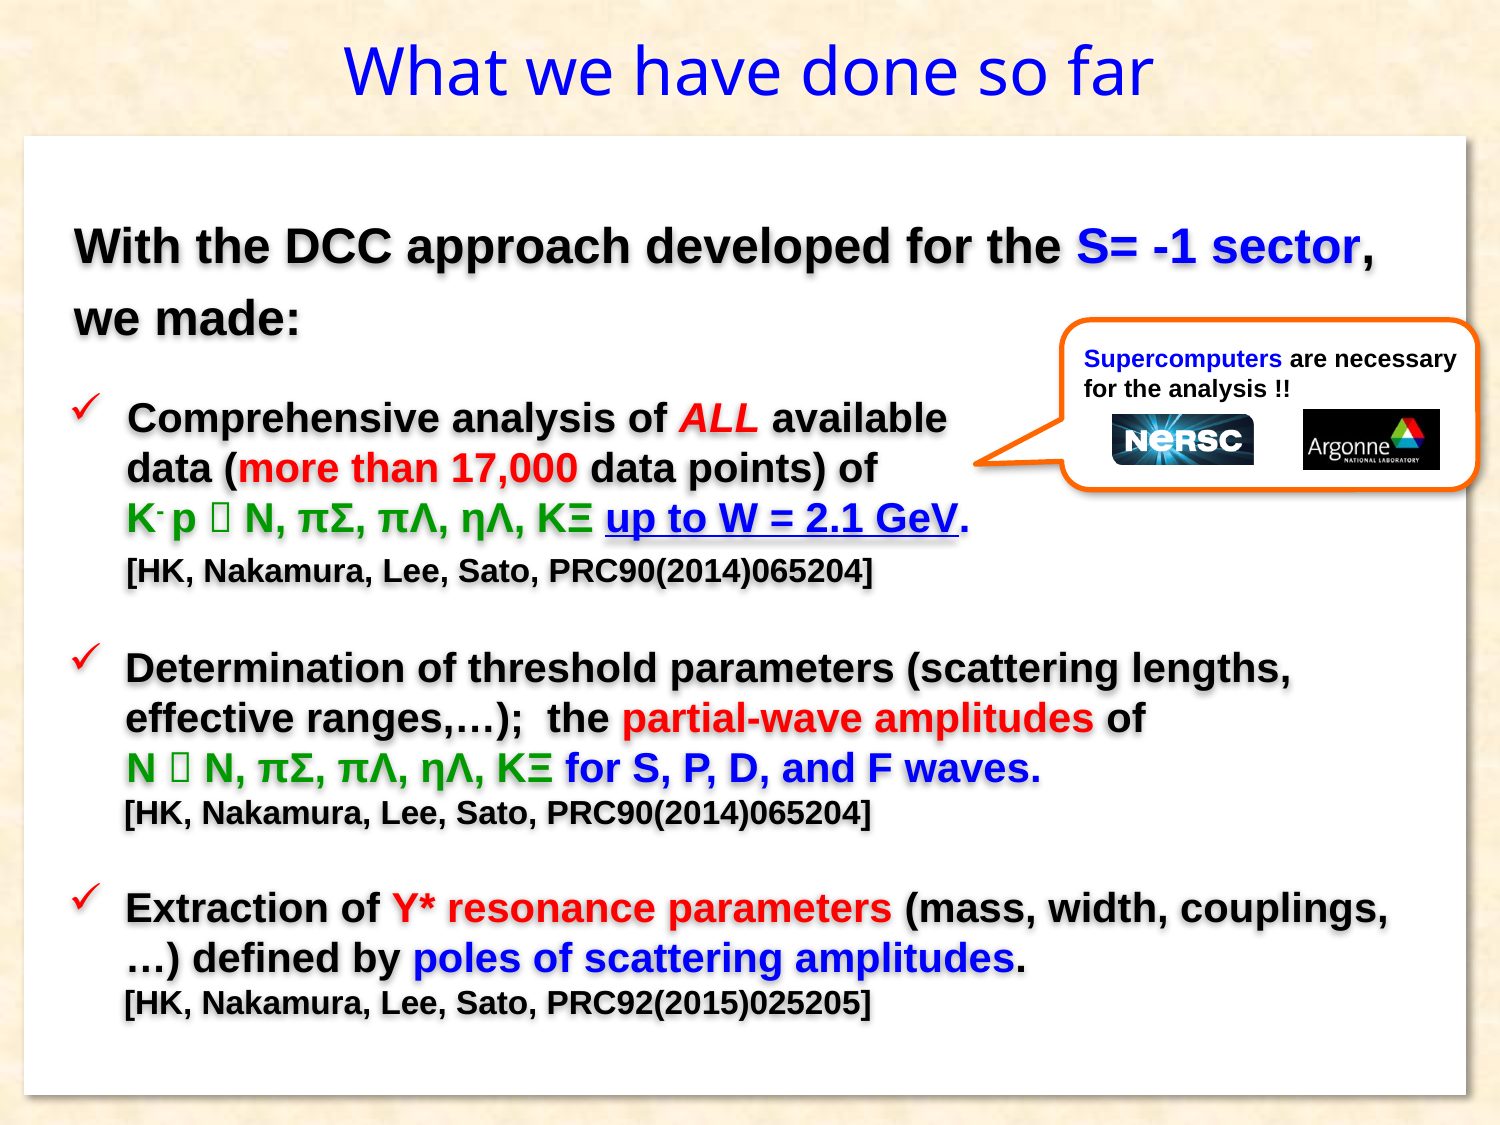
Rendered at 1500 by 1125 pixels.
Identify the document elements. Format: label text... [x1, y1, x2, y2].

text_box With the DCC approach developed for the S= -1 sector, we made: [58, 194, 1442, 354]
text_box [22, 138, 1467, 1096]
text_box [1061, 319, 1479, 490]
picture [0, 138, 1500, 1125]
text_box What we have done so far [0, 0, 1500, 138]
